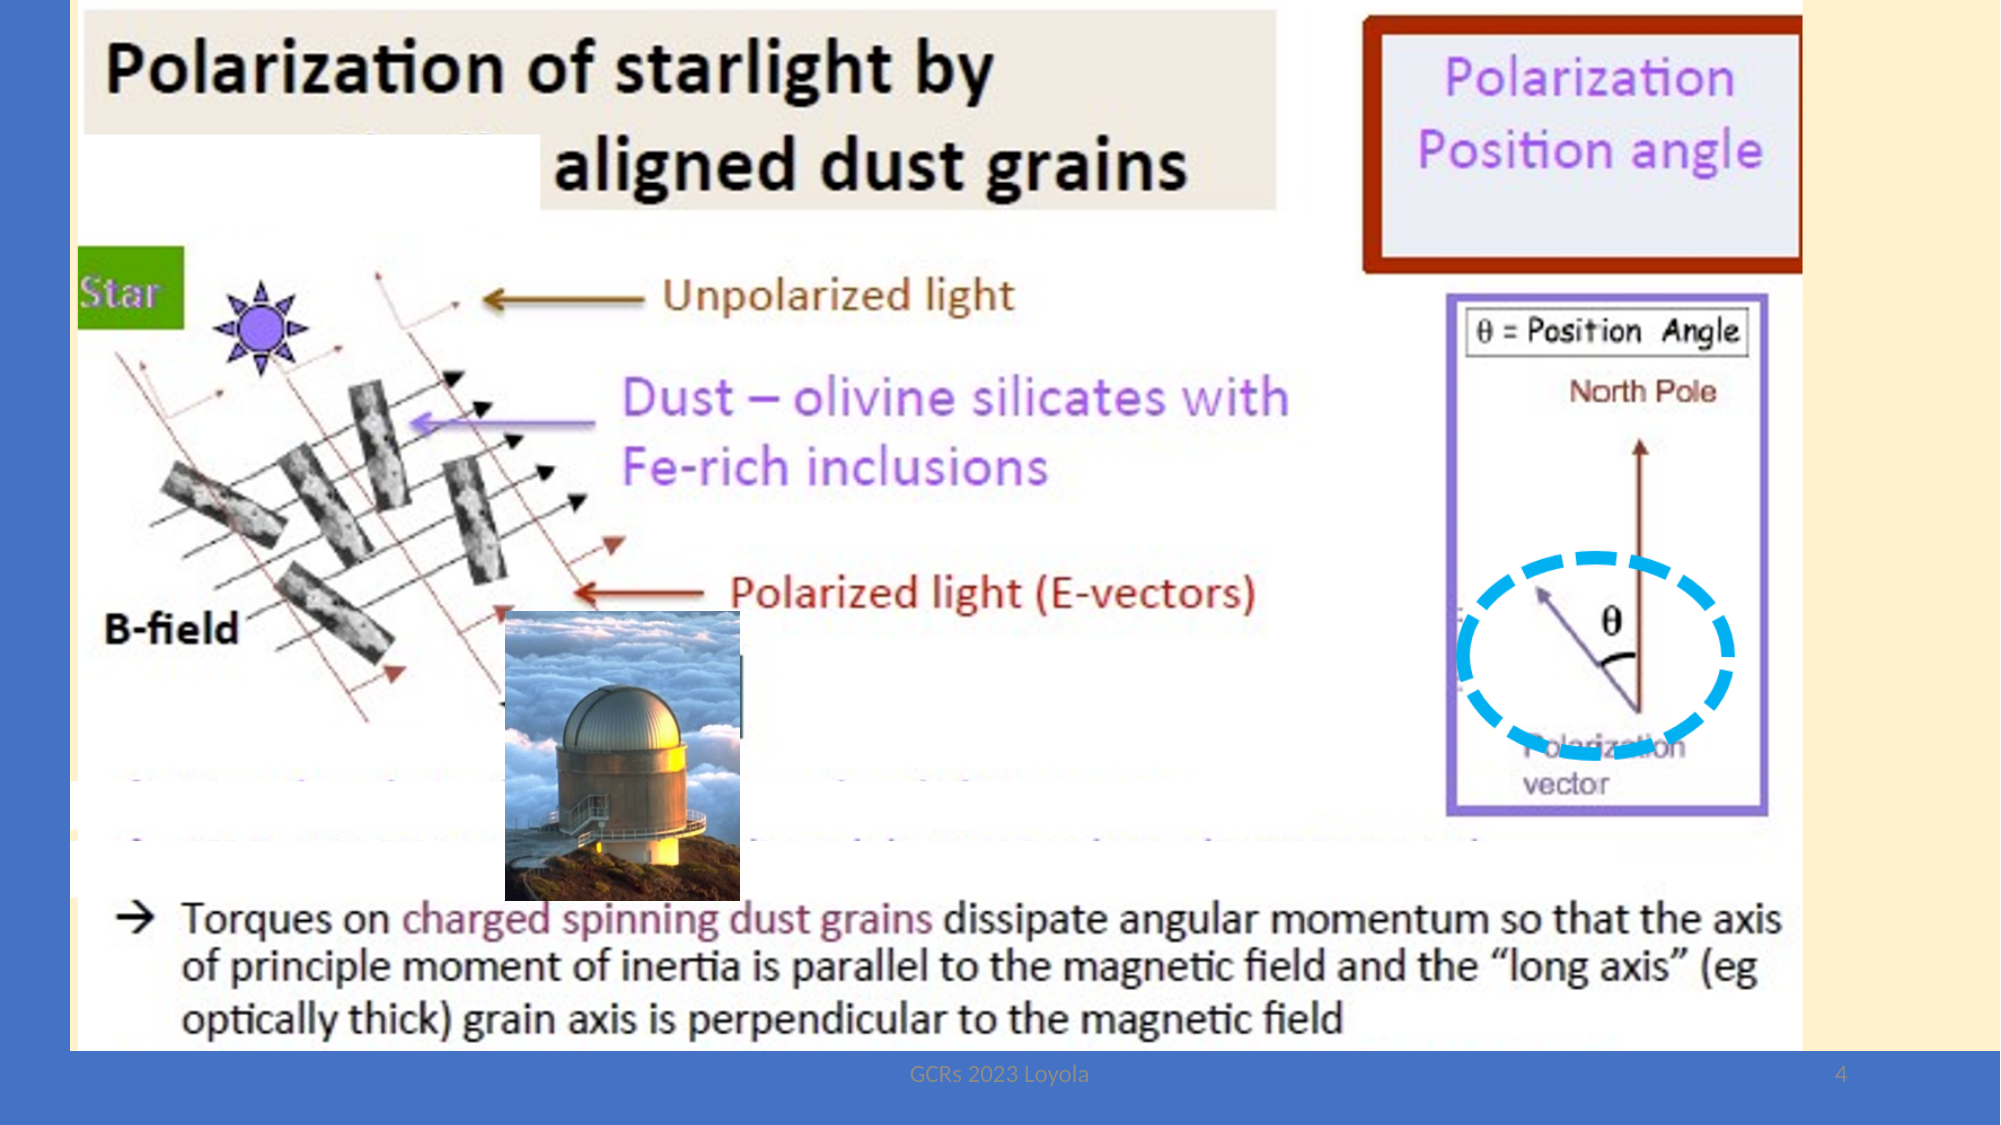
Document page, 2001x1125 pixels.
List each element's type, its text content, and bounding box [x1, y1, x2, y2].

footer GCRs 2023 Loyola [662, 1051, 1338, 1103]
picture [70, 0, 2000, 1051]
slide_number 4 [1412, 1051, 1863, 1103]
